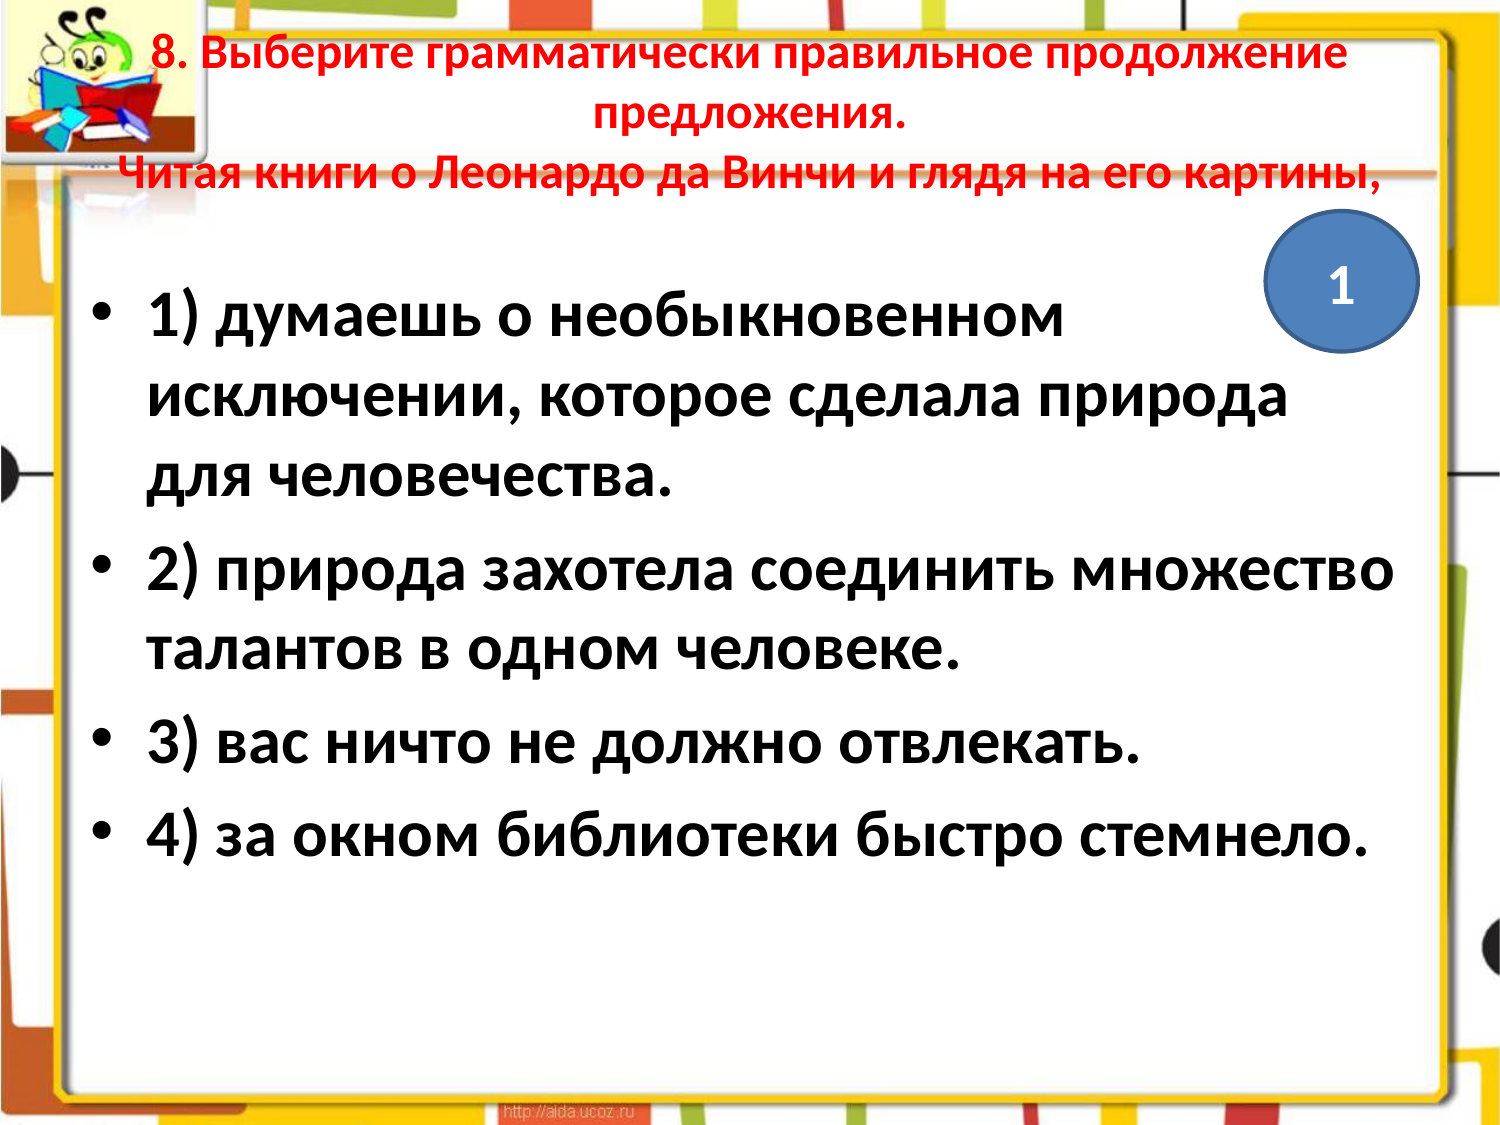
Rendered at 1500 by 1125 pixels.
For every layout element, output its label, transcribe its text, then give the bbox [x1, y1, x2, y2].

picture [0, 0, 1500, 1125]
list 1) думаешь о необыкновенном исключении, которое сделала природа для человечества. 2) природа захотела соединить множество талантов в одном человеке. 3) вас ничто не должно отвлекать. 4) за окном библиотеки быстро стемнело. [74, 262, 1426, 1006]
title 8. Выберите грамматически правильное продолжение предложения. Читая книги о Леонардо да Винчи и глядя на его картины, [74, 44, 1426, 233]
text_box 1 [1263, 208, 1421, 354]
